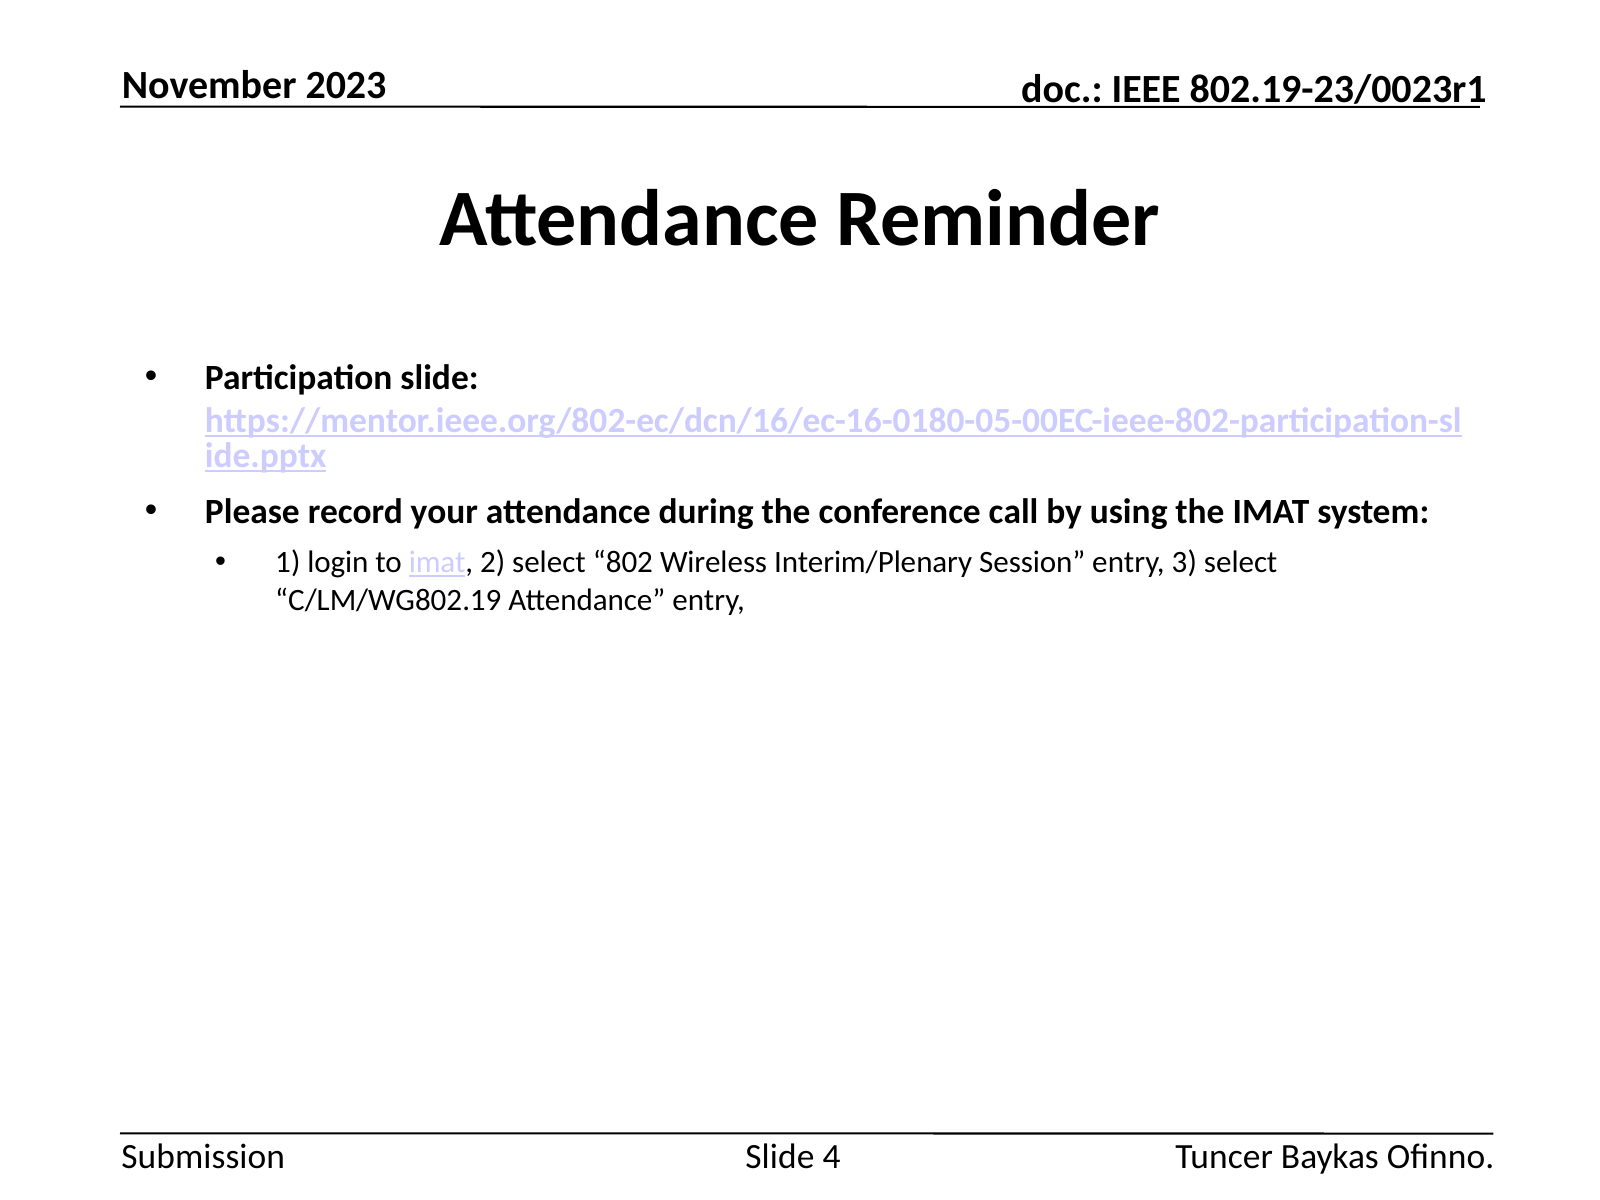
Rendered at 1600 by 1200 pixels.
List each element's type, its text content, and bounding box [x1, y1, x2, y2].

slide_number Slide 4 [733, 1132, 854, 1197]
title Attendance Reminder [119, 119, 1480, 307]
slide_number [121, 58, 451, 107]
footer Tuncer Baykas Ofinno. [937, 1132, 1495, 1174]
list Participation slide: https://mentor.ieee.org/802-ec/dcn/16/ec-16-0180-05-00EC-ieee-802-participation-slide.pptx Please record your attendance during the conference call by using the IMAT system: 1) login to imat, 2) select “802 Wireless Interim/Plenary Session” entry, 3) select “C/LM/WG802.19 Attendance” entry, [119, 346, 1480, 1134]
